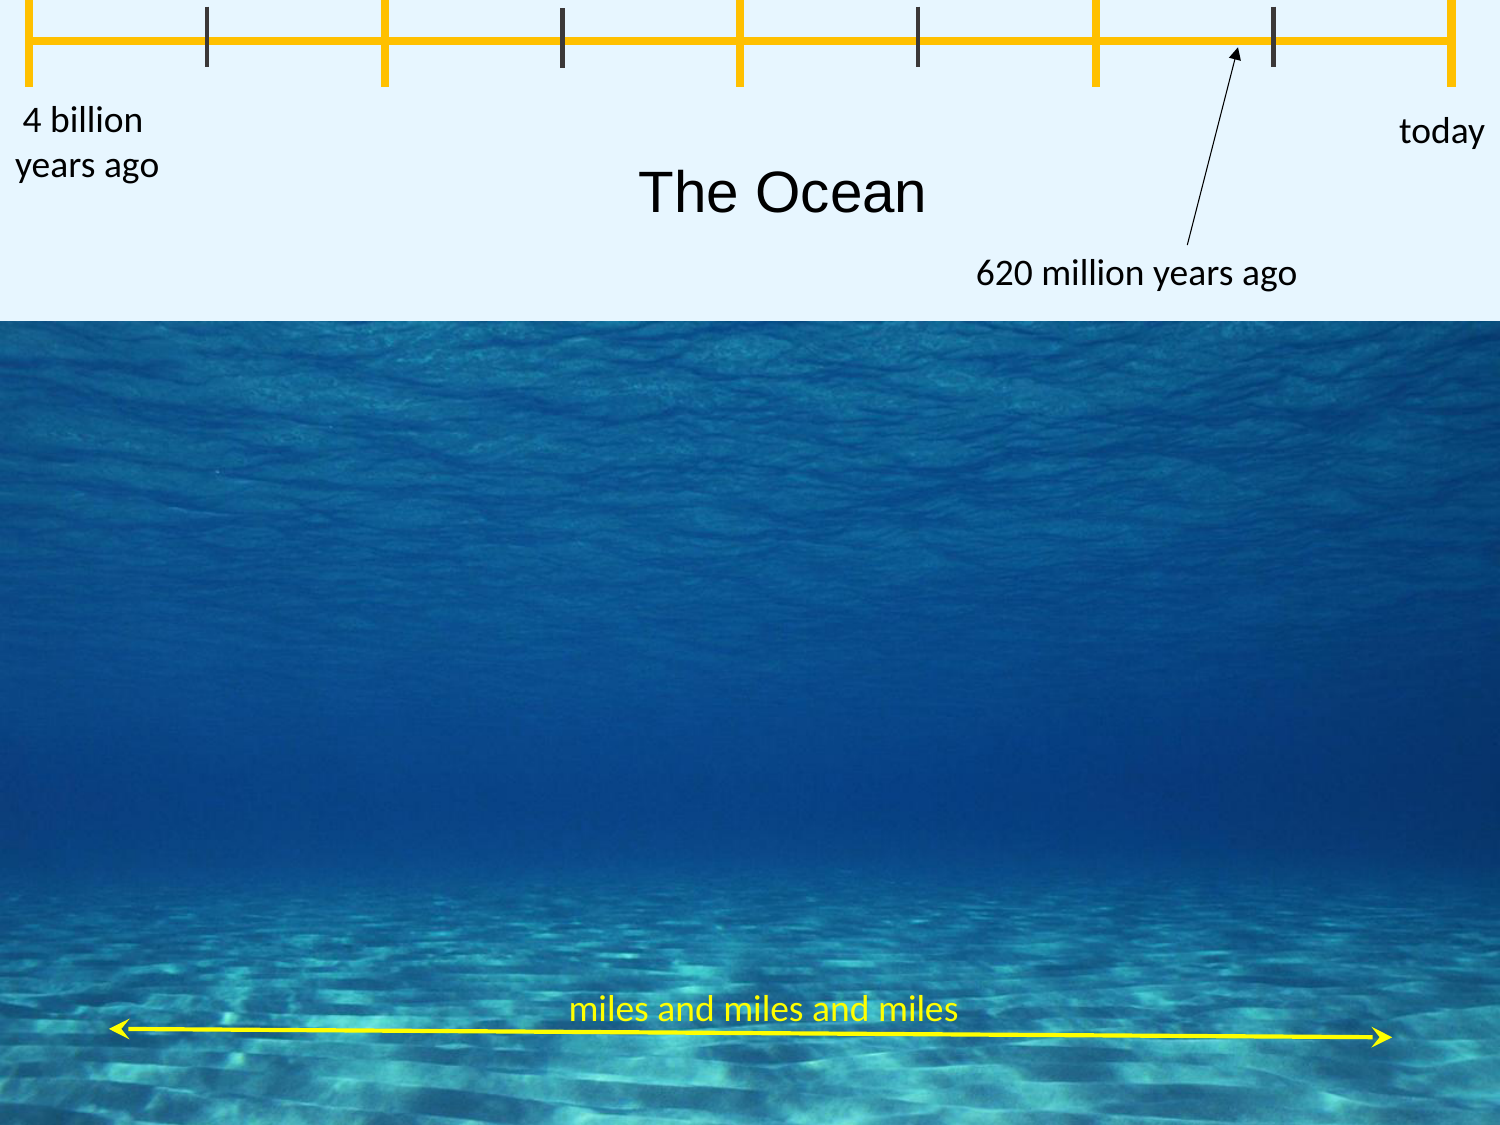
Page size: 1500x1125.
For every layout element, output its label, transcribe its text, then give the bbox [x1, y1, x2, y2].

picture [0, 321, 1500, 1125]
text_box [0, 0, 1500, 194]
text_box The Ocean [624, 194, 943, 232]
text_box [108, 1028, 1393, 1038]
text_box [1187, 194, 1239, 245]
text_box 620 million years ago [961, 240, 1313, 301]
